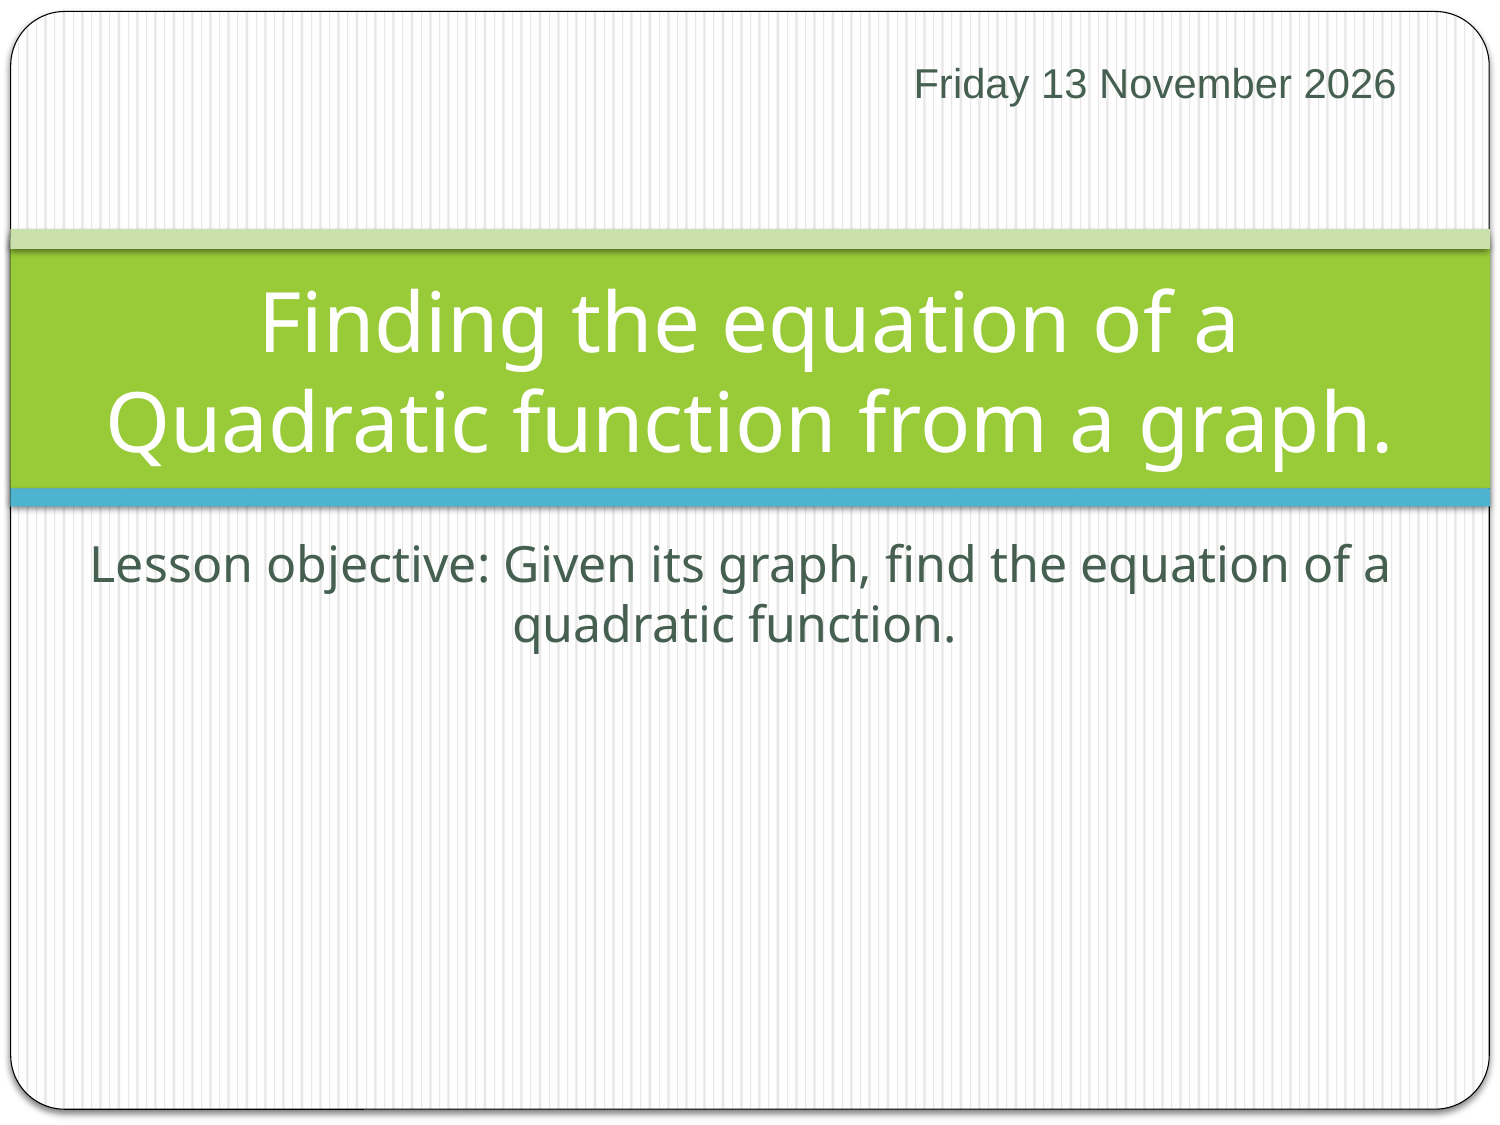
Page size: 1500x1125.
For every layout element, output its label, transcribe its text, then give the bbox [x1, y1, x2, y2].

subtitle Lesson objective: Given its graph, find the equation of a quadratic function. [75, 525, 1425, 788]
title Finding the equation of a Quadratic function from a graph. [88, 243, 1412, 504]
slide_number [714, 43, 1412, 119]
